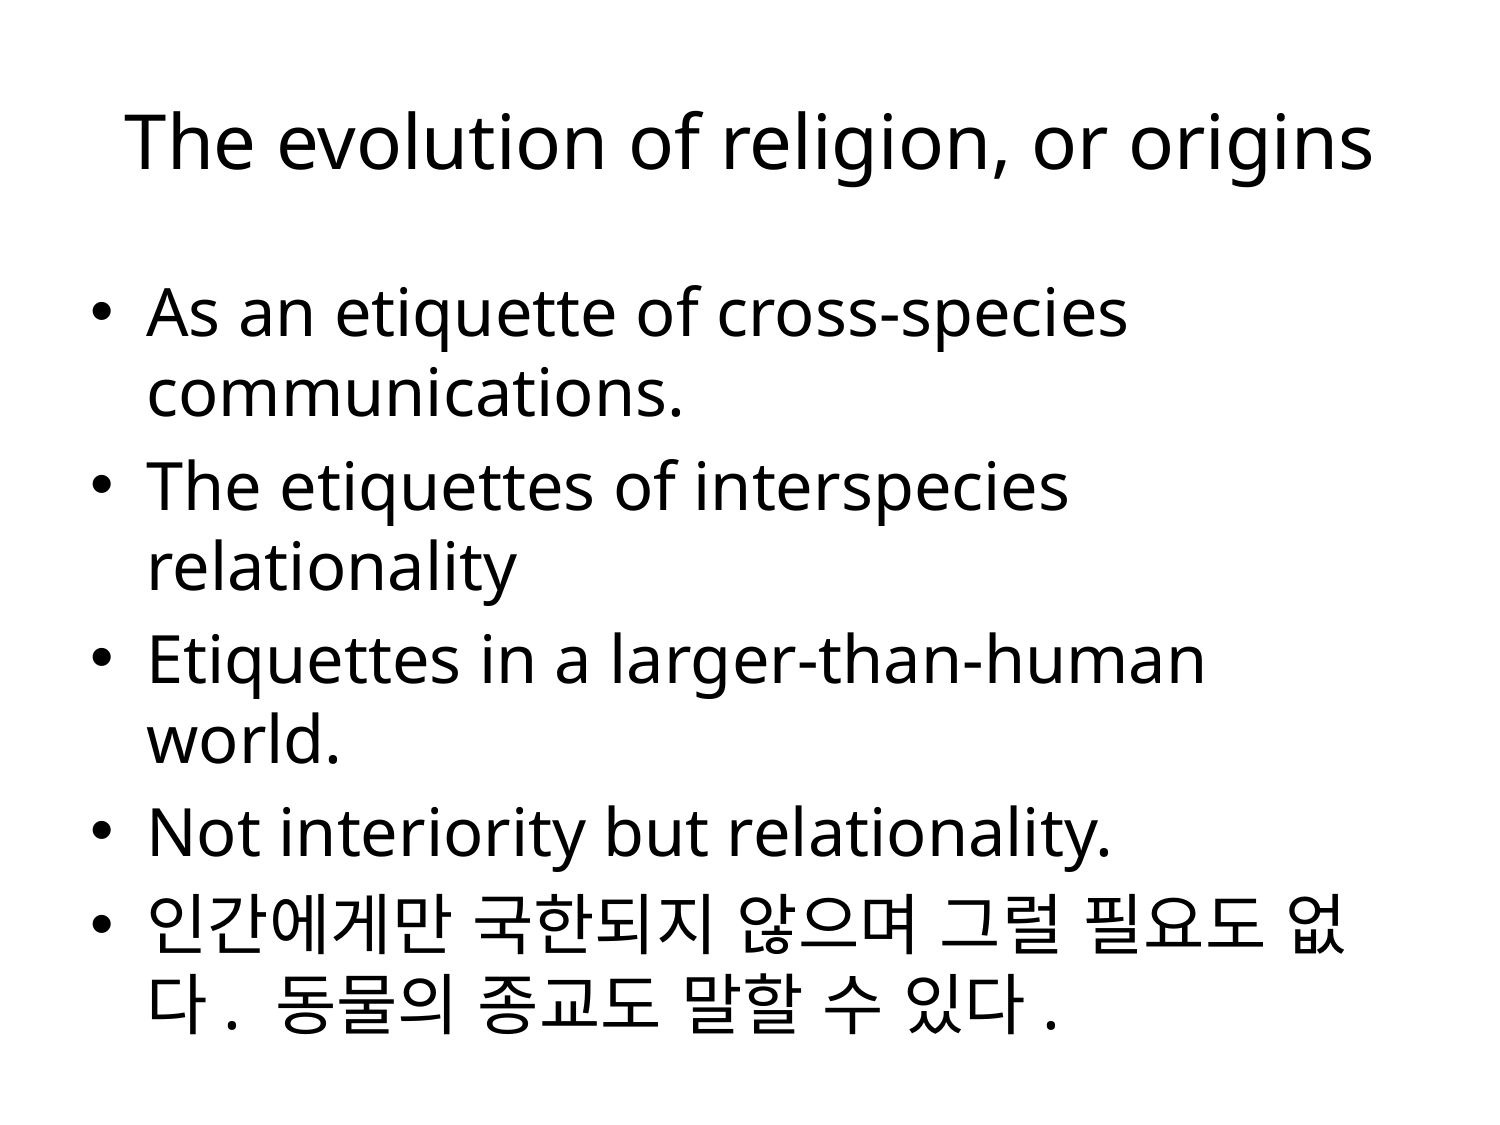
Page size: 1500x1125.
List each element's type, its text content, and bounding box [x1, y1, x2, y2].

list As an etiquette of cross-species communications. The etiquettes of interspecies relationality Etiquettes in a larger-than-human world. Not interiority but relationality. 인간에게만 국한되지 않으며 그럴 필요도 없다. 동물의 종교도 말할 수 있다. [75, 262, 1425, 1005]
title The evolution of religion, or origins [75, 45, 1425, 233]
